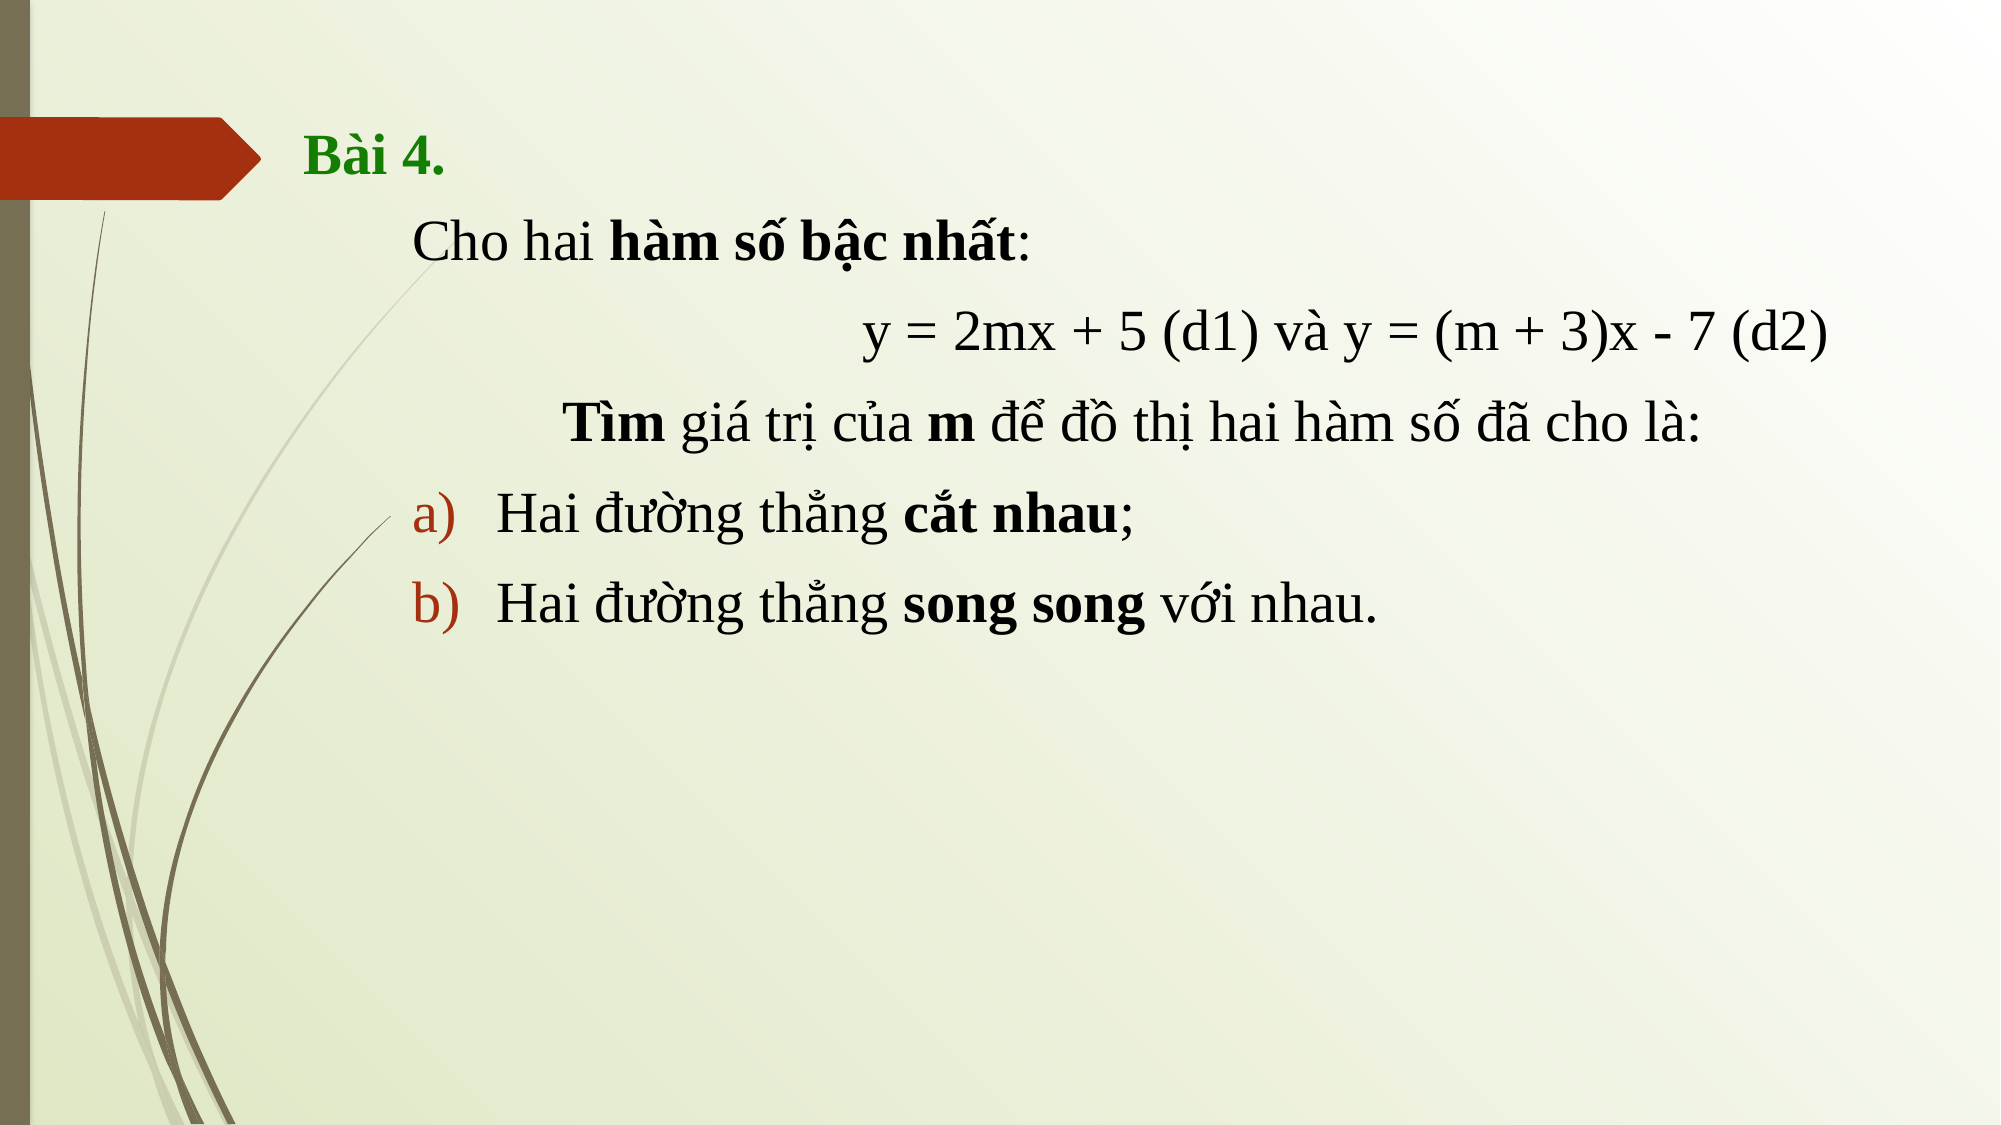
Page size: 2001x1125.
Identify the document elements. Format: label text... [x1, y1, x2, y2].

text_box Bài 4. [288, 108, 461, 194]
list Cho hai hàm số bậc nhất: y = 2mx + 5 (d1) và y = (m + 3)x - 7 (d2) Tìm giá trị của m để đồ thị hai hàm số đã cho là: Hai đường thẳng cắt nhau; Hai đường thẳng song song với nhau. [397, 194, 1860, 814]
